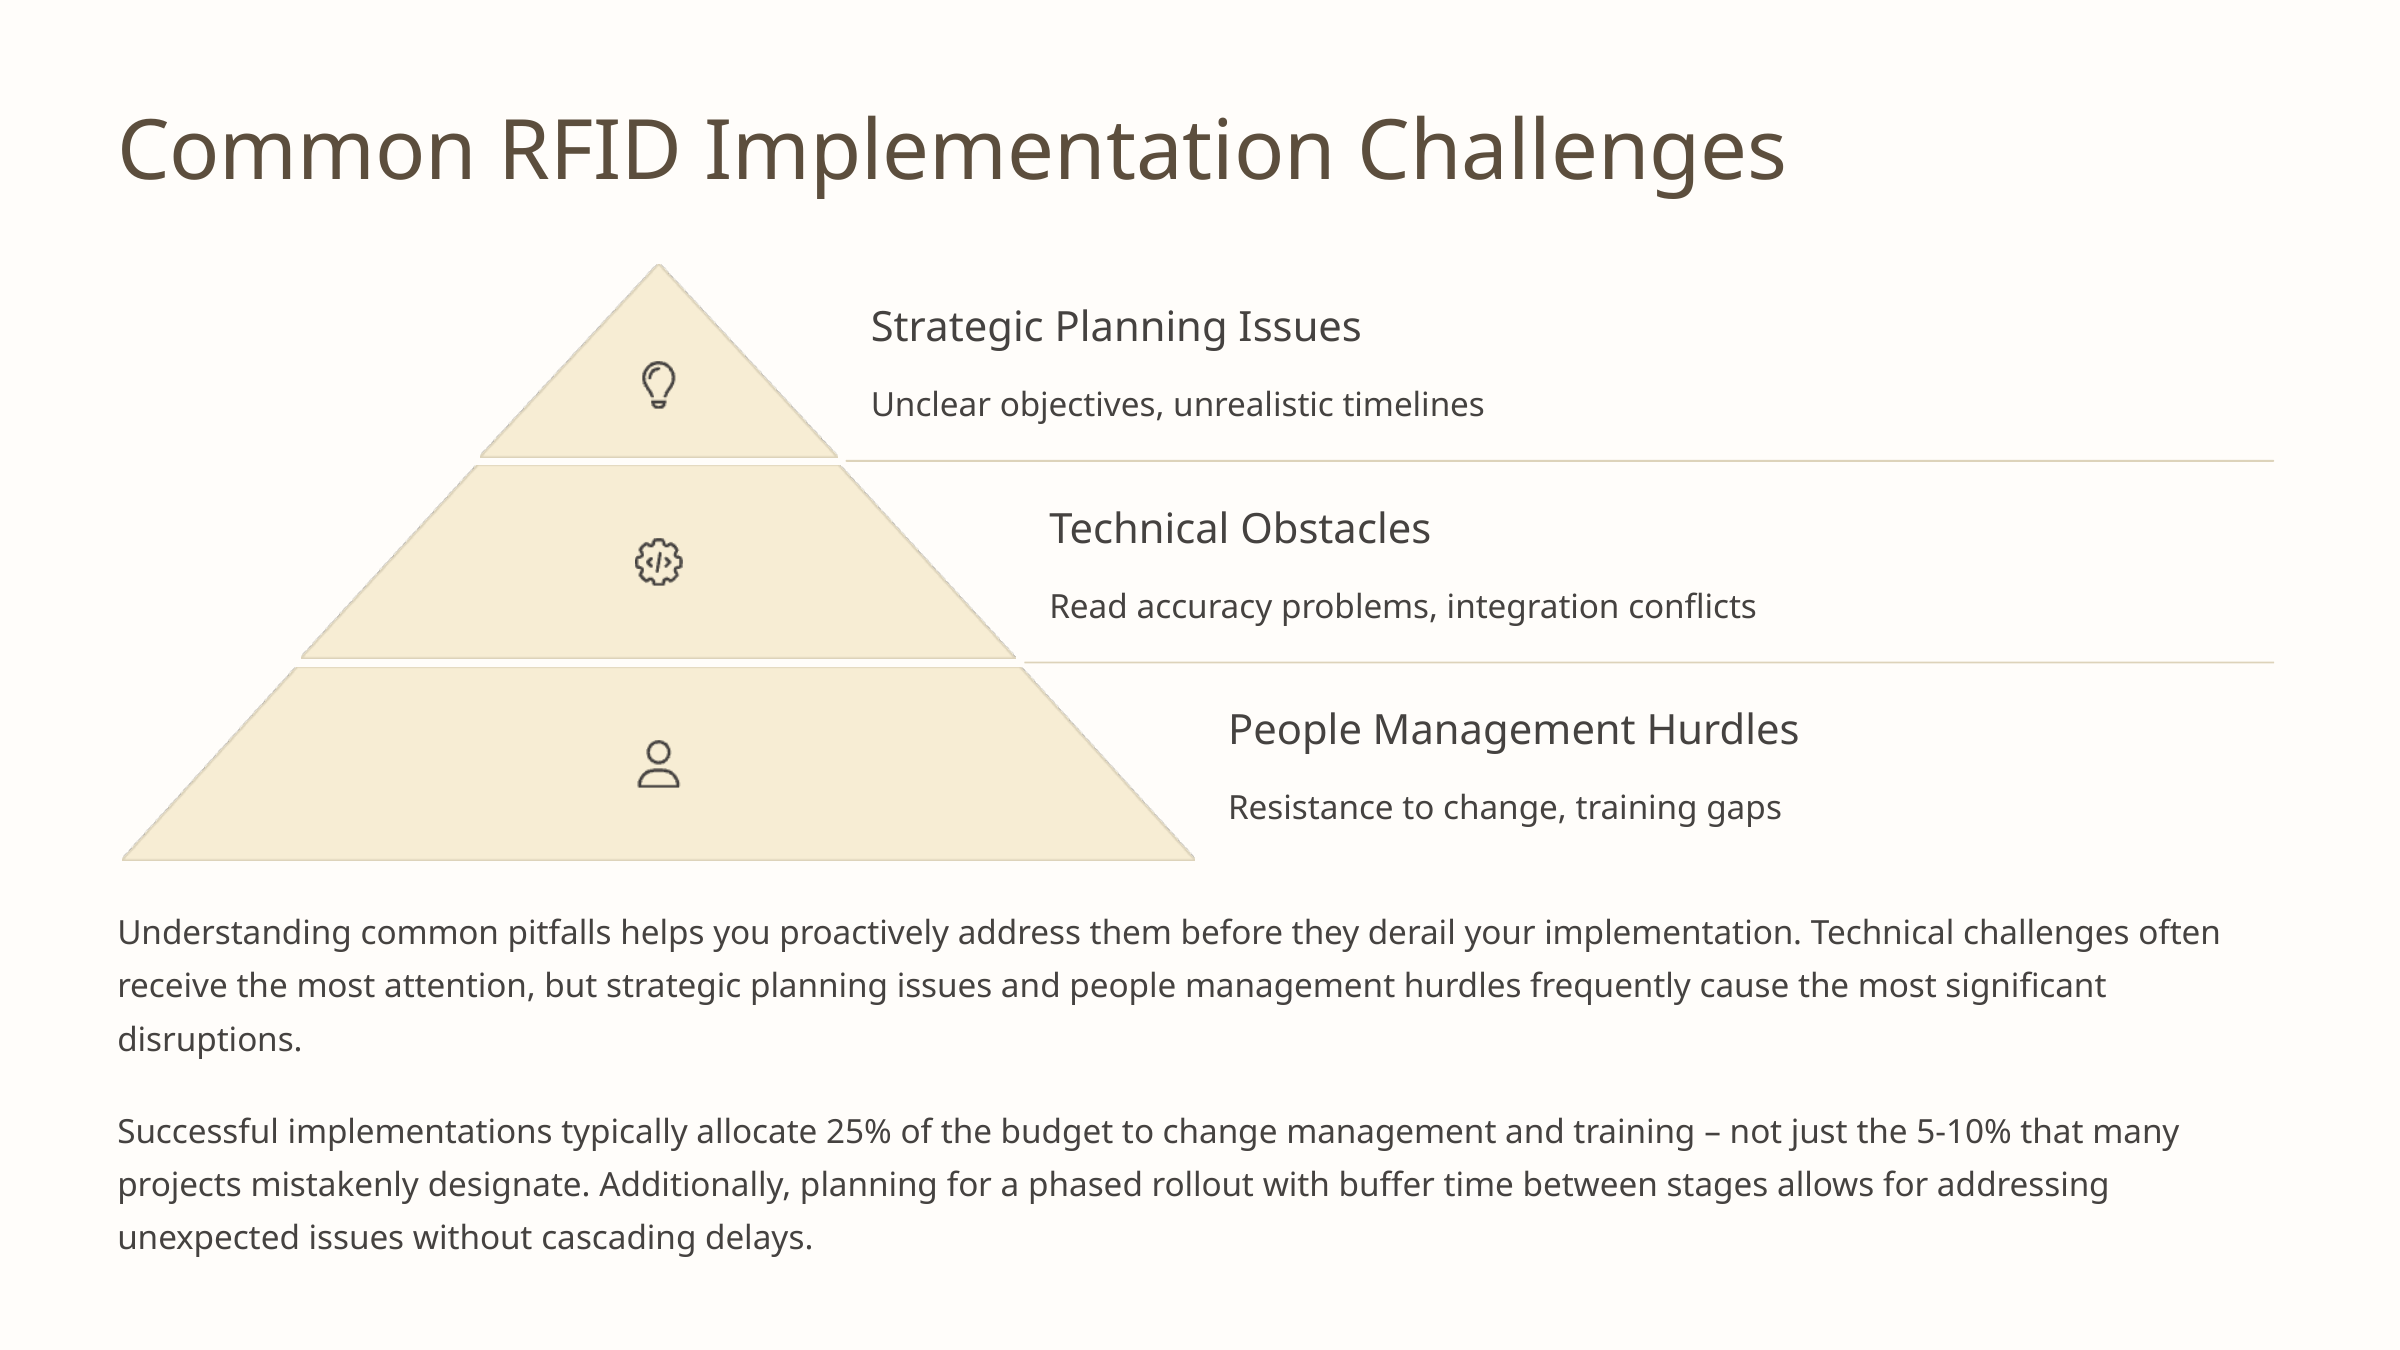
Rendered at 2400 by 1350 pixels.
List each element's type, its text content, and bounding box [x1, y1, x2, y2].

text_box Understanding common pitfalls helps you proactively address them before they derail your implementation. Technical challenges often receive the most attention, but strategic planning issues and people management hurdles frequently cause the most significant disruptions. [117, 898, 2283, 1060]
picture [480, 264, 838, 458]
text_box Unclear objectives, unrealistic timelines [870, 370, 1483, 424]
text_box Read accuracy problems, integration conflicts [1049, 571, 1762, 626]
text_box People Management Hurdles [1228, 700, 1852, 754]
text_box Common RFID Implementation Challenges [117, 92, 2007, 198]
text_box Technical Obstacles [1049, 499, 1473, 552]
picture [122, 667, 1195, 861]
text_box Strategic Planning Issues [870, 297, 1400, 351]
text_box Resistance to change, training gaps [1228, 773, 1852, 828]
text_box Successful implementations typically allocate 25% of the budget to change management and training – not just the 5-10% that many projects mistakenly designate. Additionally, planning for a phased rollout with buffer time between stages allows for addressing unexpected issues without cascading delays. [117, 1097, 2283, 1258]
picture [301, 465, 1016, 659]
